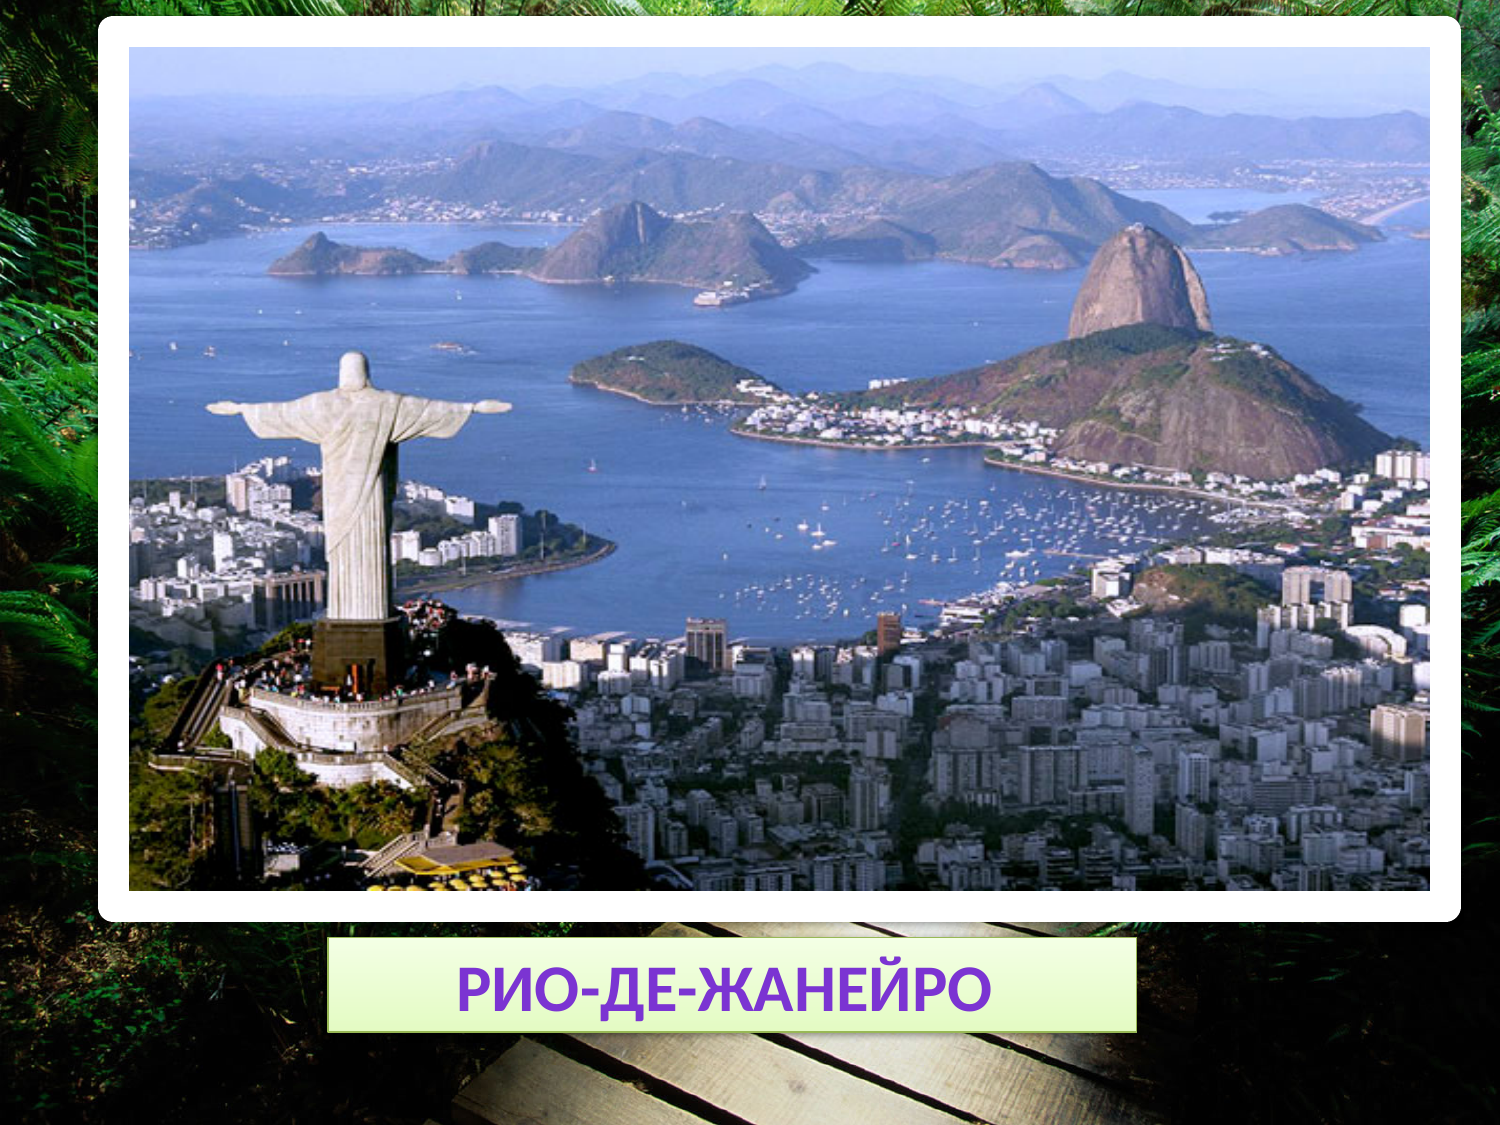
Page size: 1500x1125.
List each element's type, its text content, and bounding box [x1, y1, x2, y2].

text_box Рио-де-жанейро [327, 937, 1137, 1033]
picture [0, 0, 1500, 1125]
